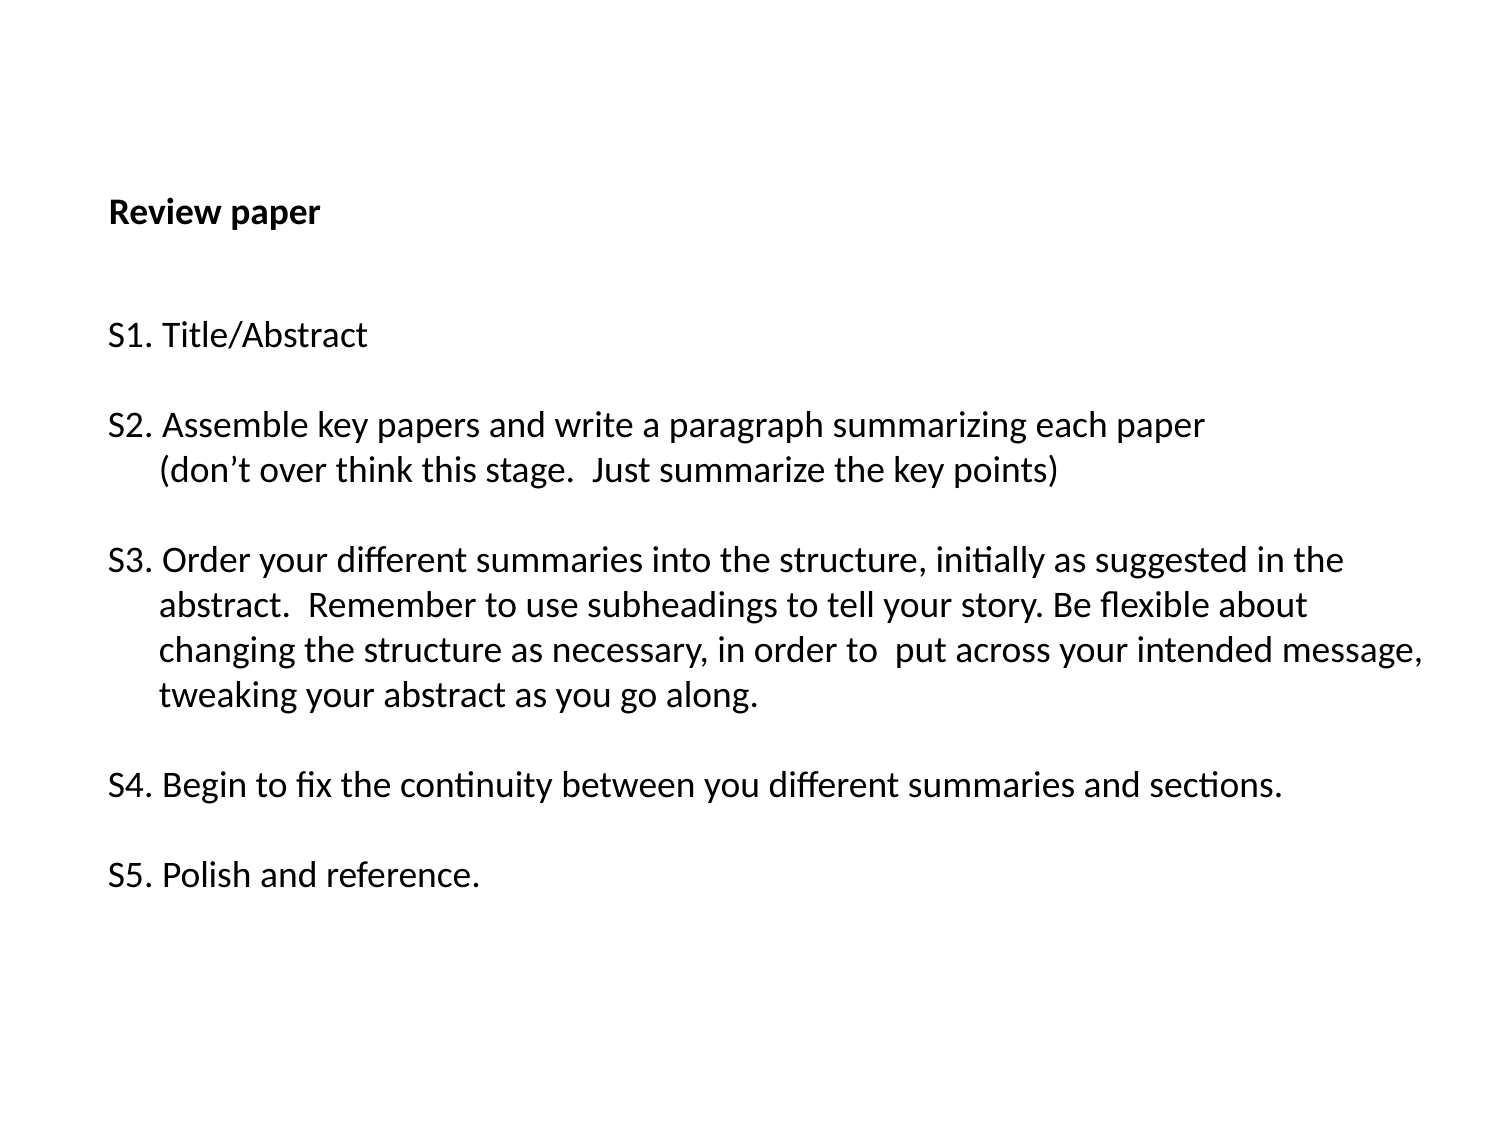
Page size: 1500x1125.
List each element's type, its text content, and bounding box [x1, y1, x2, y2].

text_box S1. Title/Abstract S2. Assemble key papers and write a paragraph summarizing each paper (don’t over think this stage. Just summarize the key points) S3. Order your different summaries into the structure, initially as suggested in the abstract. Remember to use subheadings to tell your story. Be flexible about changing the structure as necessary, in order to put across your intended message, tweaking your abstract as you go along. S4. Begin to fix the continuity between you different summaries and sections. S5. Polish and reference. [93, 302, 1465, 993]
text_box Review paper [94, 180, 337, 240]
